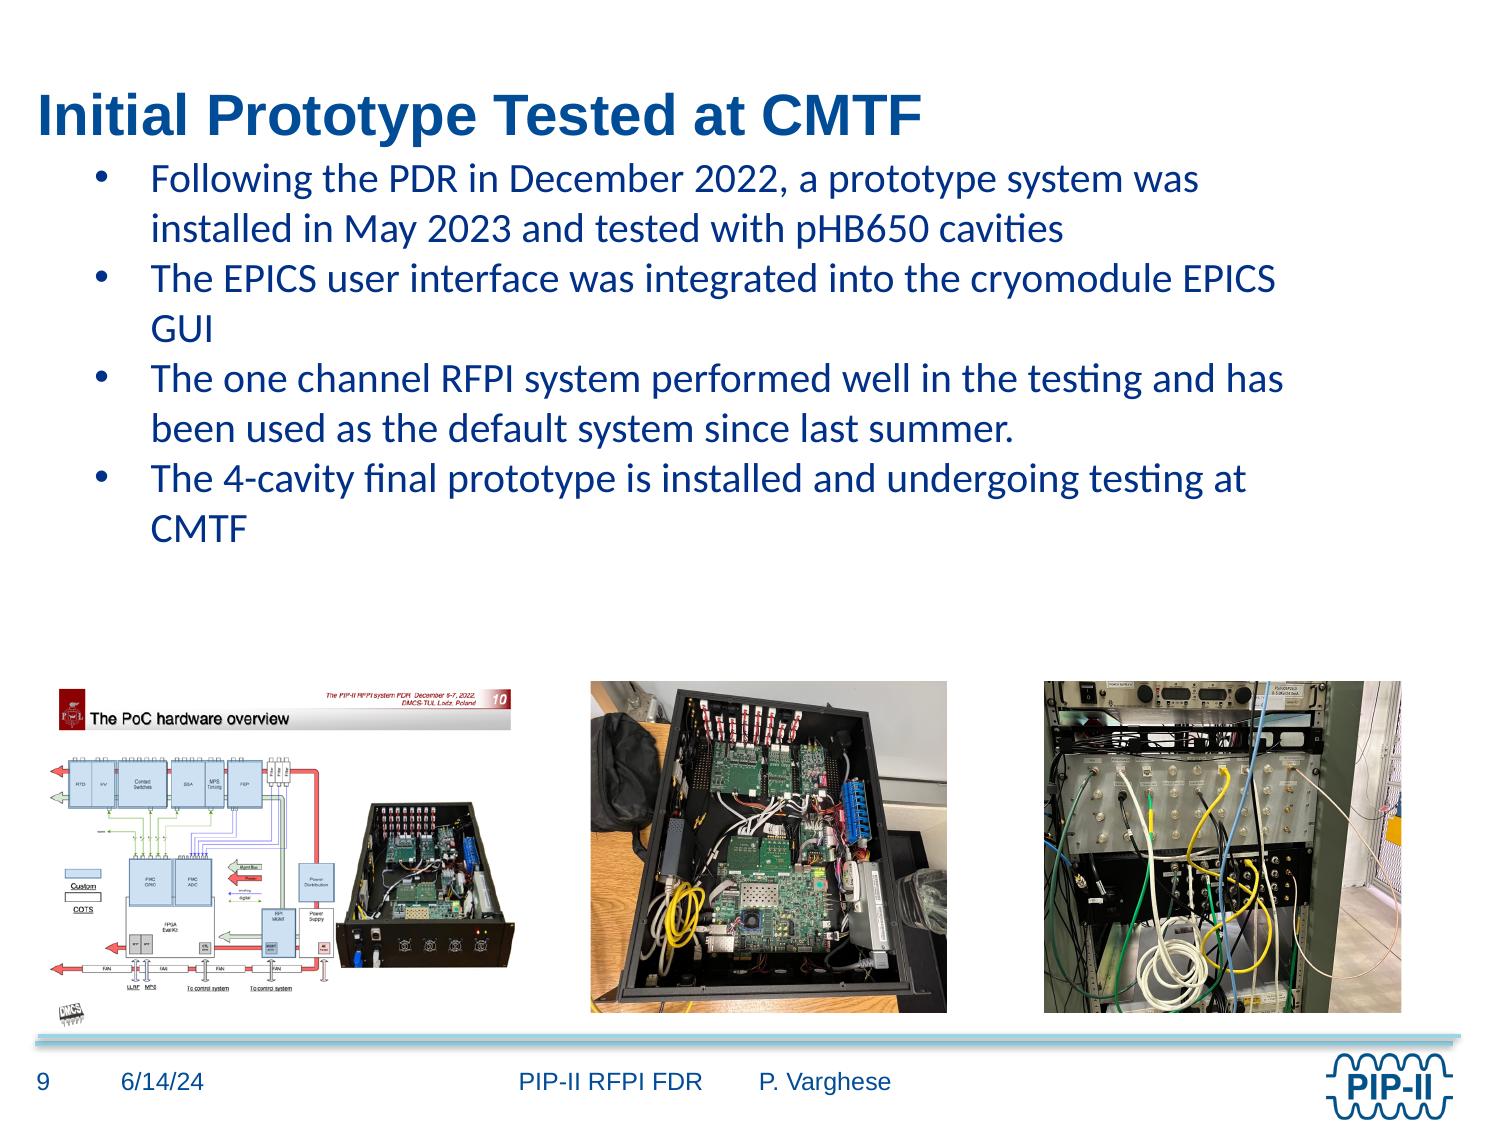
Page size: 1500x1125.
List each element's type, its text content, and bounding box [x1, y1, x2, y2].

text_box Following the PDR in December 2022, a prototype system was installed in May 2023 and tested with pHB650 cavities The EPICS user interface was integrated into the cryomodule EPICS GUI The one channel RFPI system performed well in the testing and has been used as the default system since last summer. The 4-cavity final prototype is installed and undergoing testing at CMTF [79, 143, 1341, 559]
title Initial Prototype Tested at CMTF [37, 76, 1463, 147]
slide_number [120, 1065, 232, 1106]
picture [49, 683, 522, 1029]
footer PIP-II RFPI FDR P. Varghese [251, 1065, 1161, 1105]
picture [590, 680, 948, 1013]
slide_number 9 [36, 1065, 105, 1105]
picture [1043, 680, 1402, 1013]
picture [1326, 1053, 1453, 1120]
